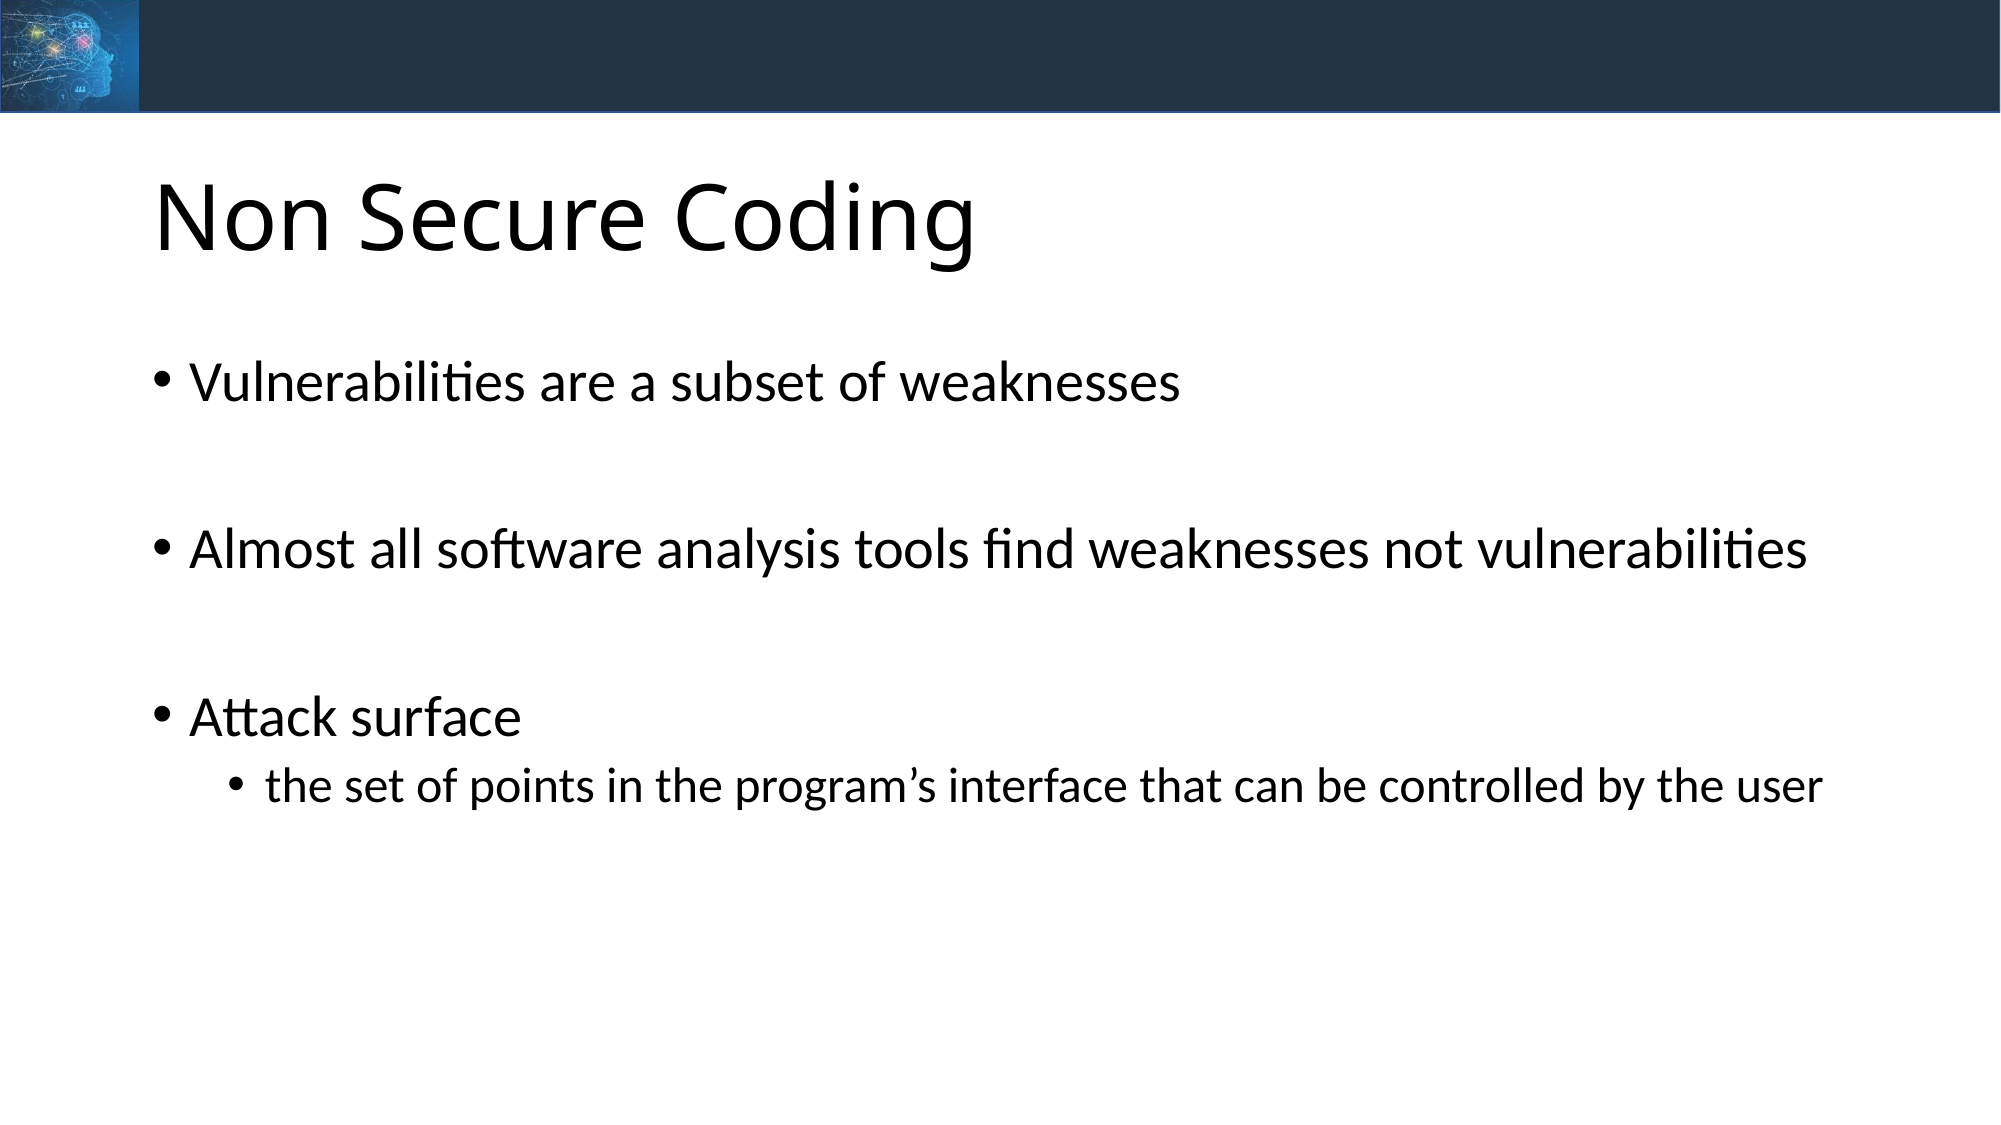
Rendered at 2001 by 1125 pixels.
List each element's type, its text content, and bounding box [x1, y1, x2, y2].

list Vulnerabilities are a subset of weaknesses Almost all software analysis tools find weaknesses not vulnerabilities Attack surface the set of points in the program’s interface that can be controlled by the user [137, 343, 1863, 1057]
picture [2, 0, 139, 111]
title Non Secure Coding [137, 111, 1863, 330]
